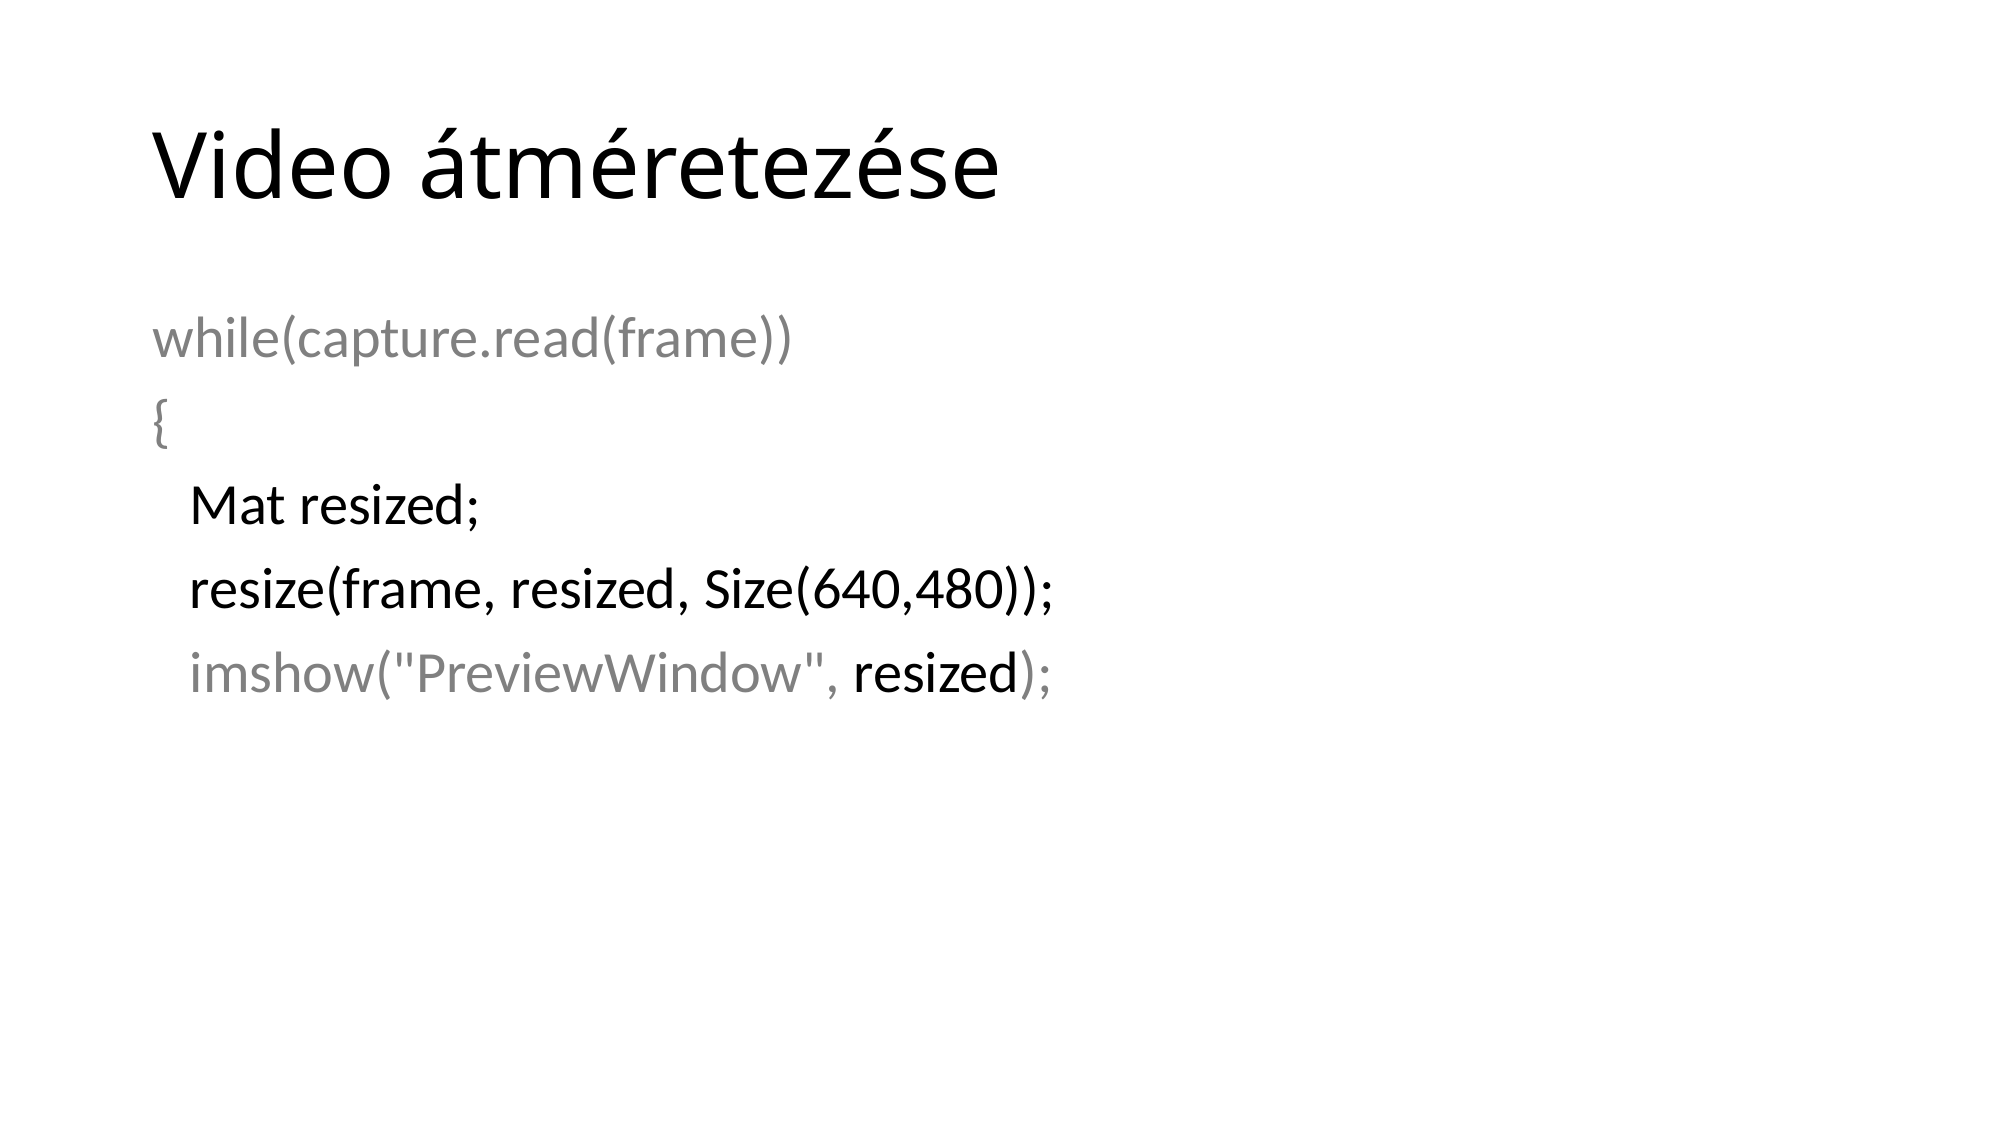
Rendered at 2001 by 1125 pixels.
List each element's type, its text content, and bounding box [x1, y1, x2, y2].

title Video átméretezése [137, 59, 1863, 278]
list while(capture.read(frame)) { Mat resized; resize(frame, resized, Size(640,480)); imshow("PreviewWindow", resized); [137, 299, 1863, 1014]
